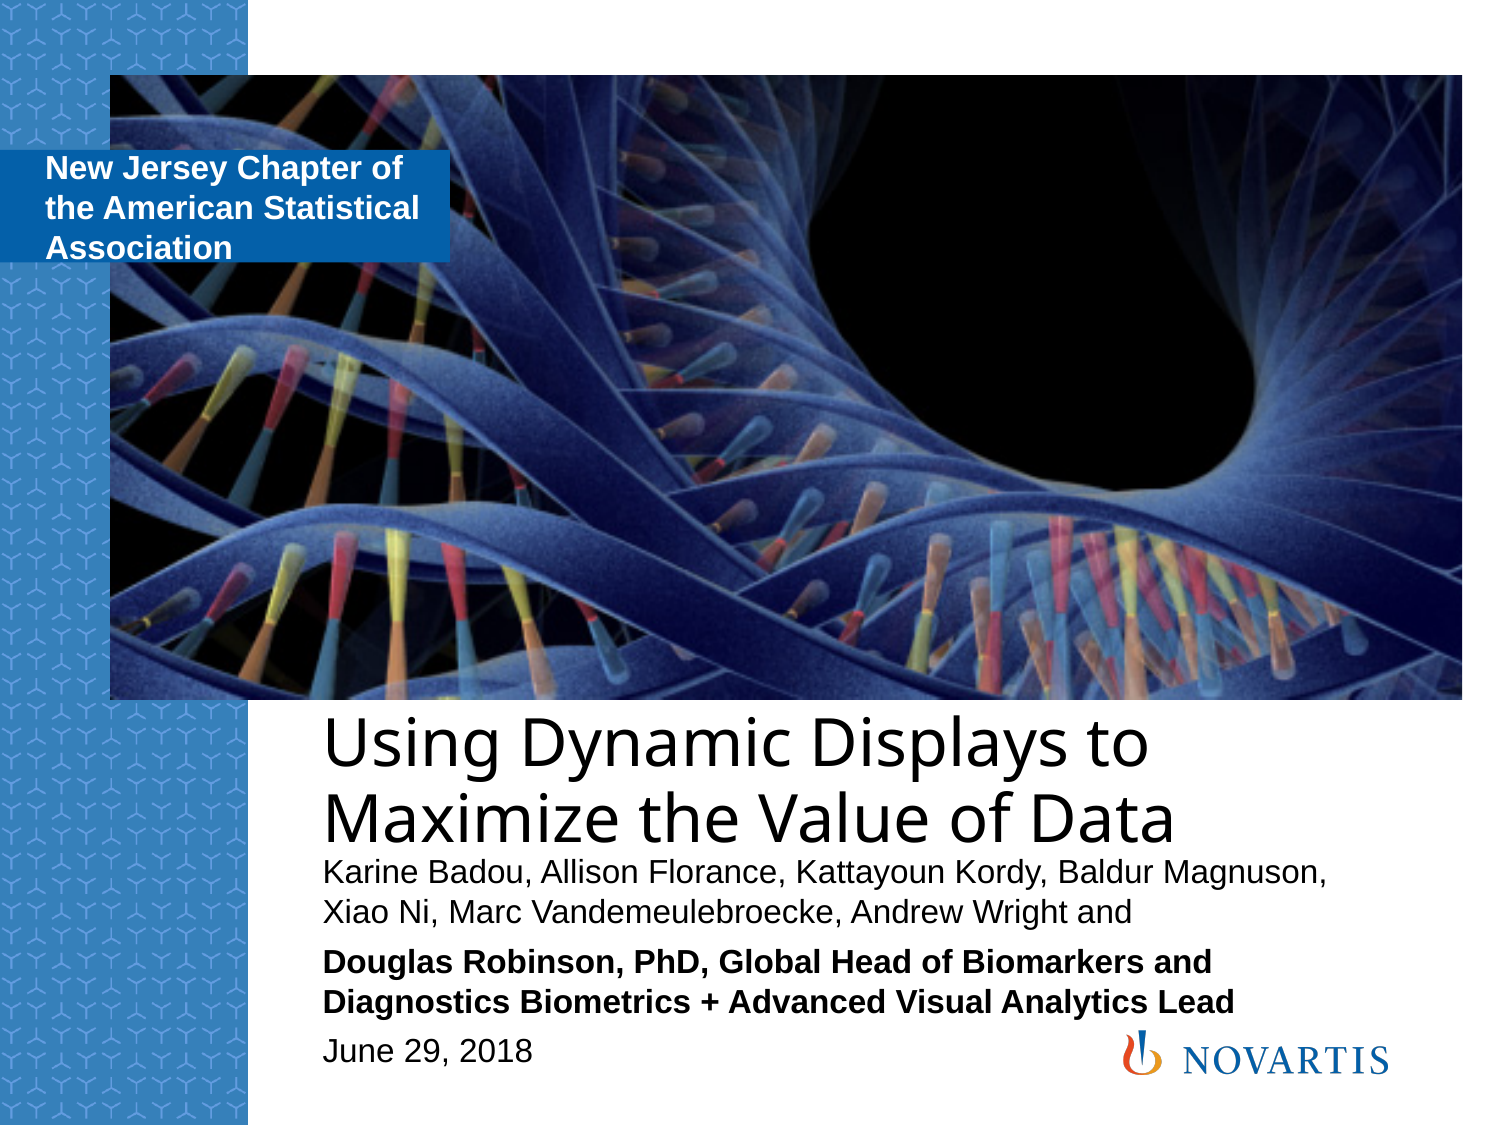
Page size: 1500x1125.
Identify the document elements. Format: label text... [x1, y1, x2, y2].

picture [1120, 1027, 1391, 1078]
subtitle Karine Badou, Allison Florance, Kattayoun Kordy, Baldur Magnuson, Xiao Ni, Marc Vandemeulebroecke, Andrew Wright and Douglas Robinson, PhD, Global Head of Biomarkers and Diagnostics Biometrics + Advanced Visual Analytics Lead June 29, 2018 [322, 849, 1388, 1073]
picture [0, 0, 1463, 1125]
title Using Dynamic Displays to Maximize the Value of Data [322, 701, 1388, 849]
list New Jersey Chapter of the American Statistical Association [0, 149, 106, 263]
